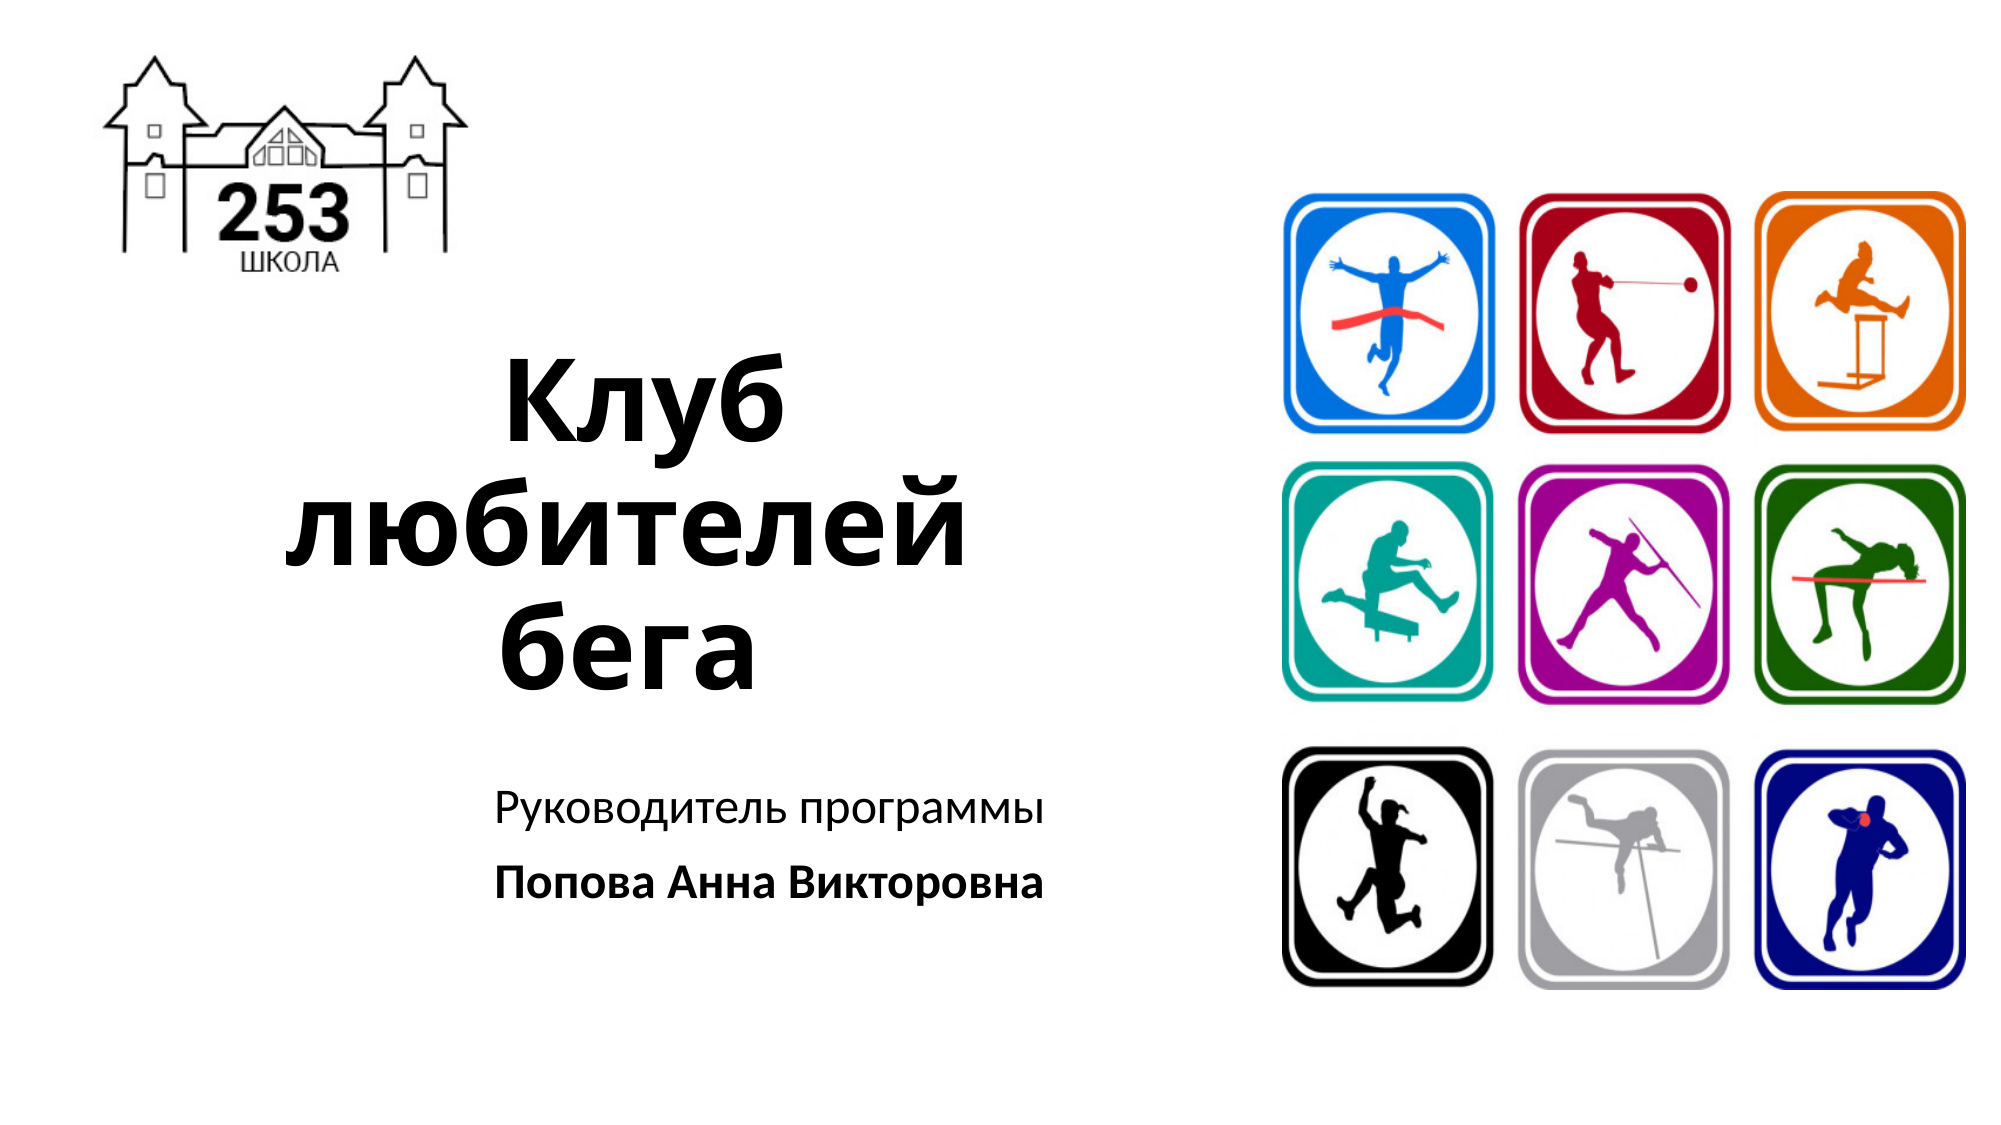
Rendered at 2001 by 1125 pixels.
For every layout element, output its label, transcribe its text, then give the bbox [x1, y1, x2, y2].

picture [81, 15, 495, 330]
subtitle Руководитель программы Попова Анна Викторовна [134, 772, 1394, 1045]
title Клуб любителей бега [156, 334, 1103, 723]
picture [1282, 191, 1966, 990]
